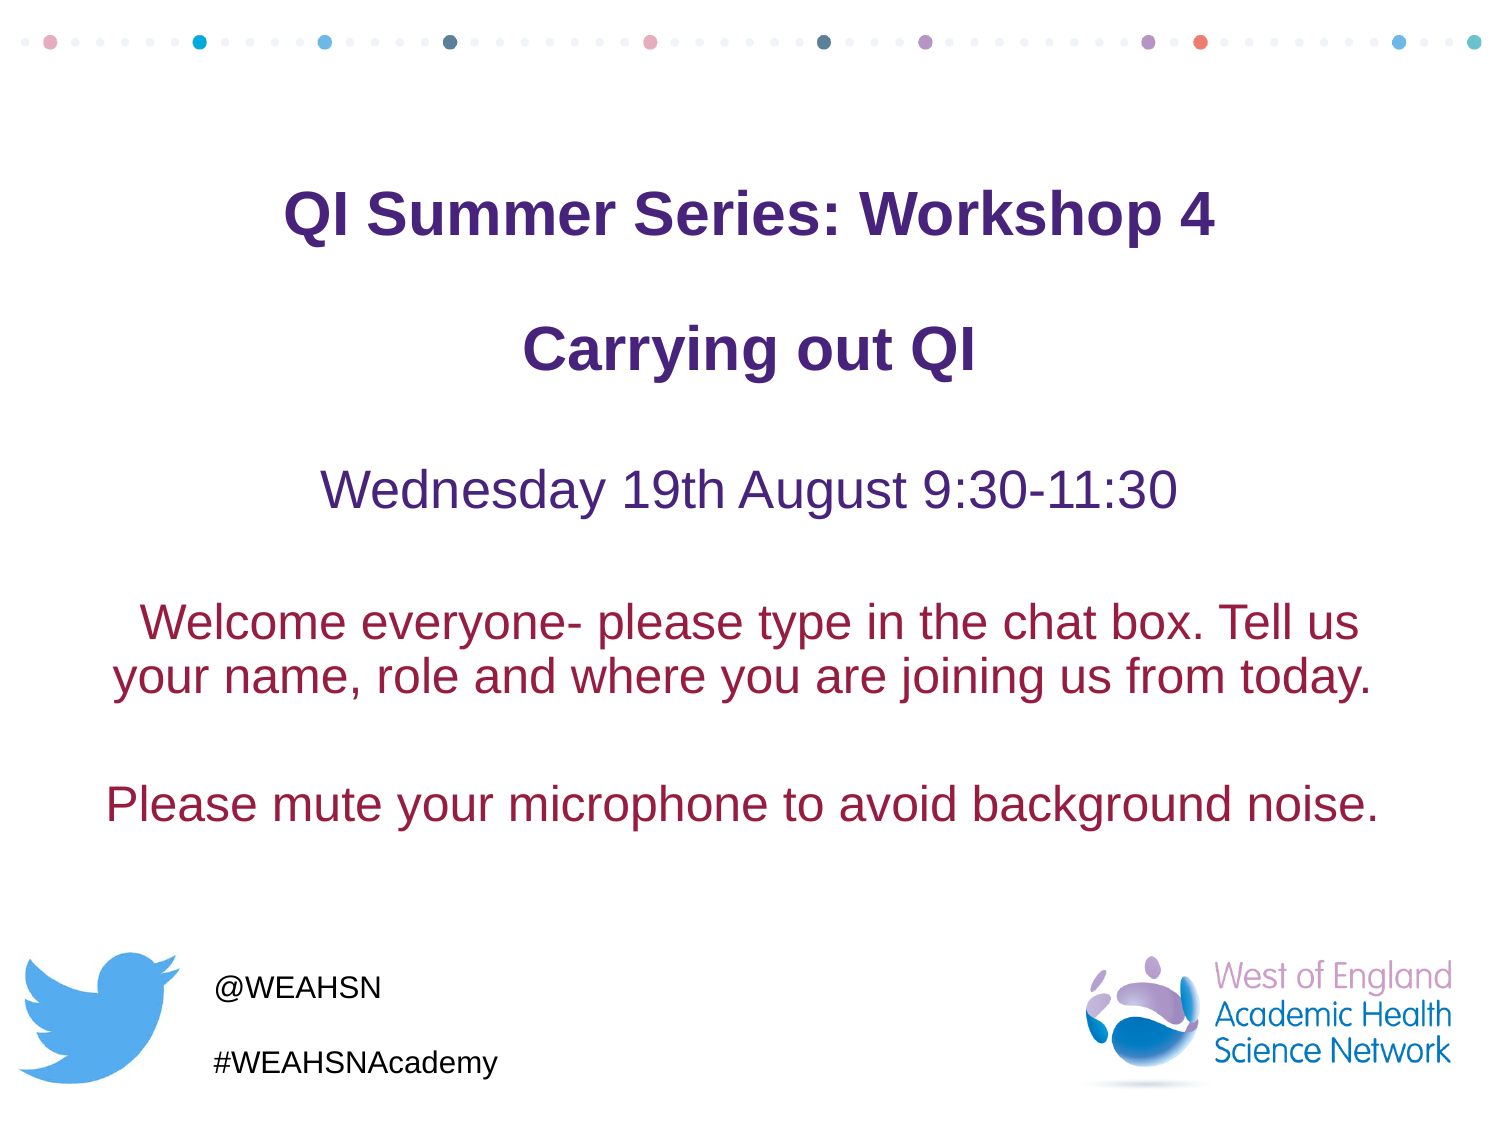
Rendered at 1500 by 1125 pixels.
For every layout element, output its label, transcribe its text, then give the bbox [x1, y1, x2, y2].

text_box @WEAHSN #WEAHSNAcademy [198, 952, 977, 1084]
list Welcome everyone- please type in the chat box. Tell us your name, role and where you are joining us from today. Please mute your microphone to avoid background noise. [78, 588, 1421, 895]
picture [1068, 942, 1466, 1108]
list QI Summer Series: Workshop 4 Carrying out QI Wednesday 19th August 9:30-11:30 [43, 99, 1457, 507]
picture [0, 0, 1500, 83]
picture [18, 951, 180, 1084]
